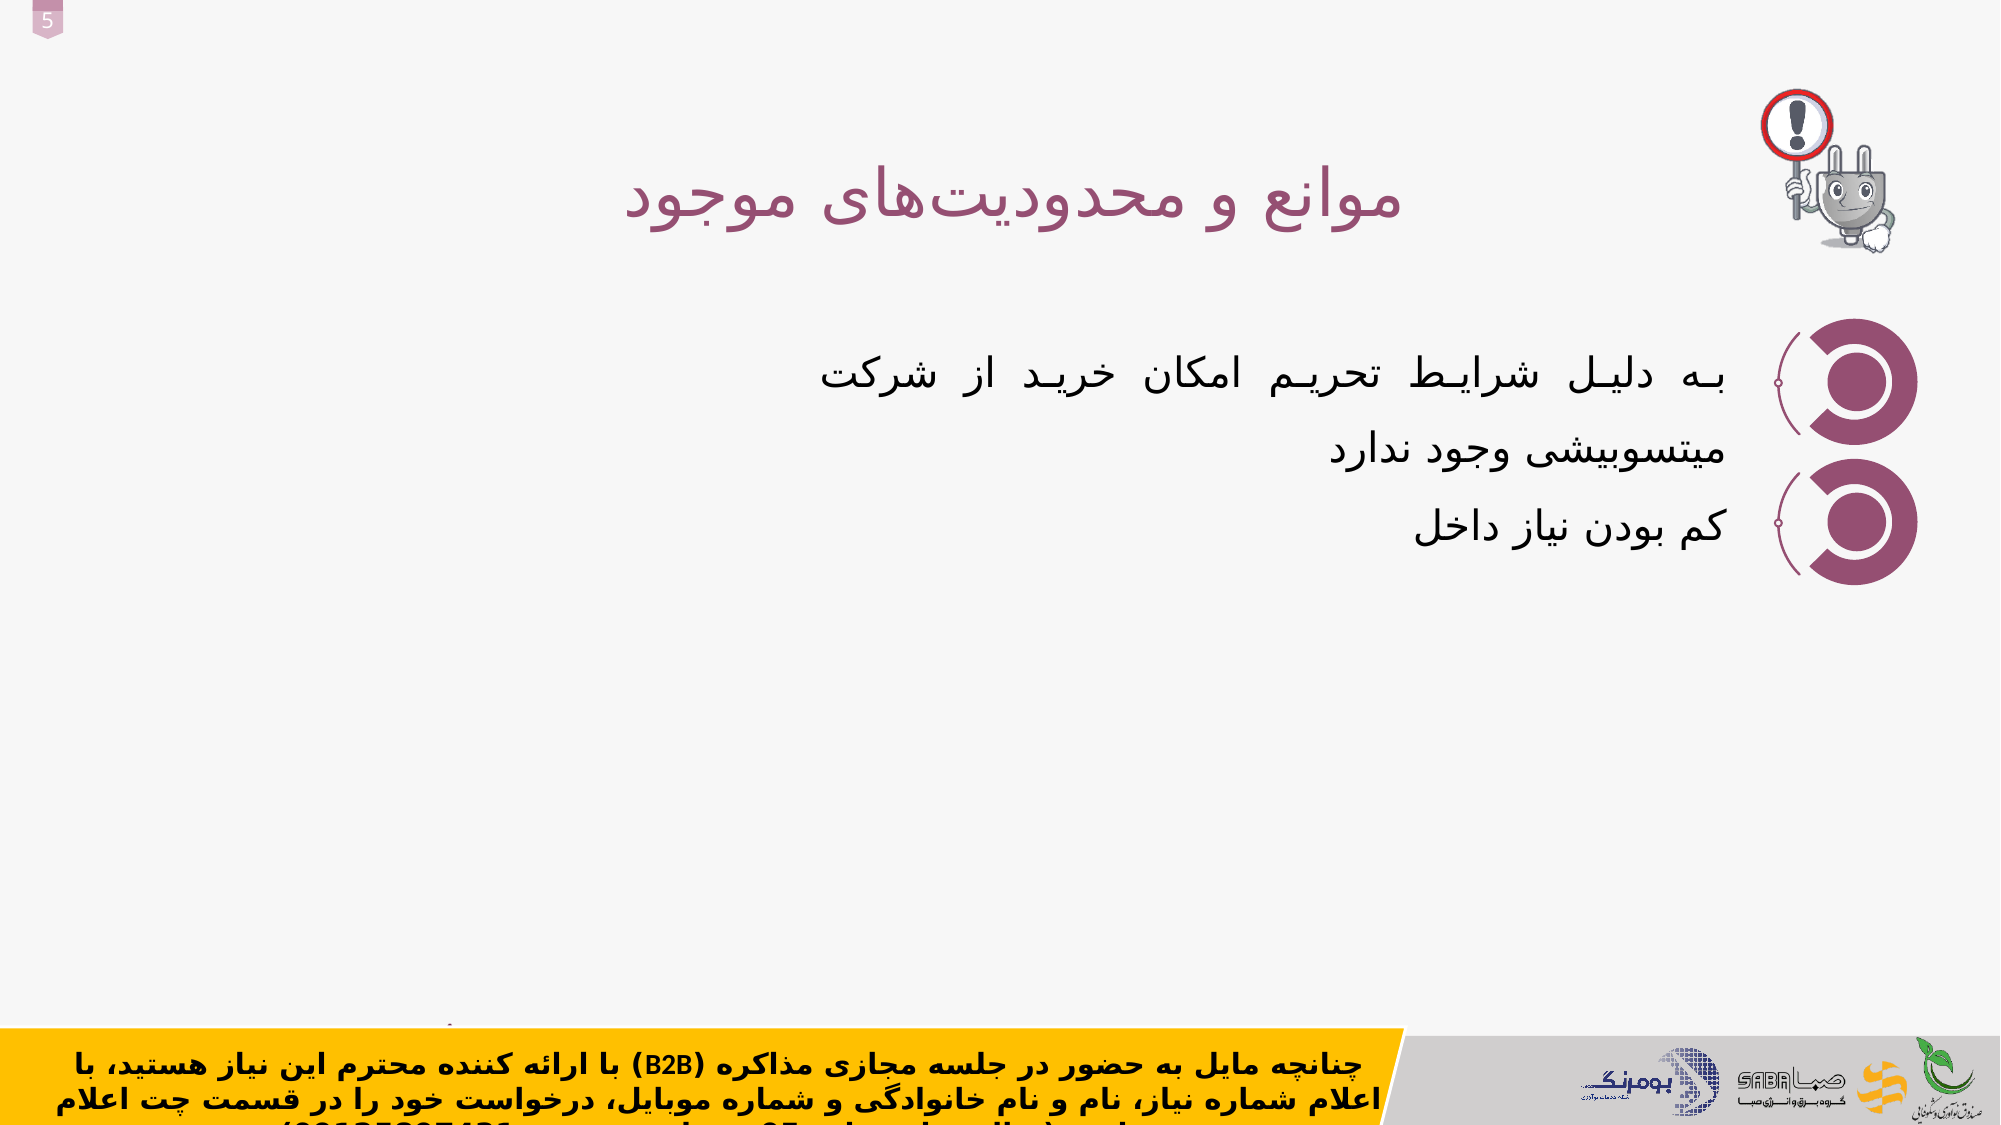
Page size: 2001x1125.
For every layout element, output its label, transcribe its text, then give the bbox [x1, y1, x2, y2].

text_box به دلیل شرایط تحریم امکان خرید از شرکت میتسوبیشی وجود ندارد [792, 313, 1742, 479]
picture [1742, 82, 1918, 255]
text_box کم بودن نیاز داخل [792, 479, 1742, 557]
picture [1581, 1048, 1719, 1116]
text_box موانع و محدودیت‌های موجود [241, 137, 1742, 238]
picture [1912, 1037, 1982, 1124]
picture [1738, 1061, 1907, 1114]
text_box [1712, 379, 1979, 524]
